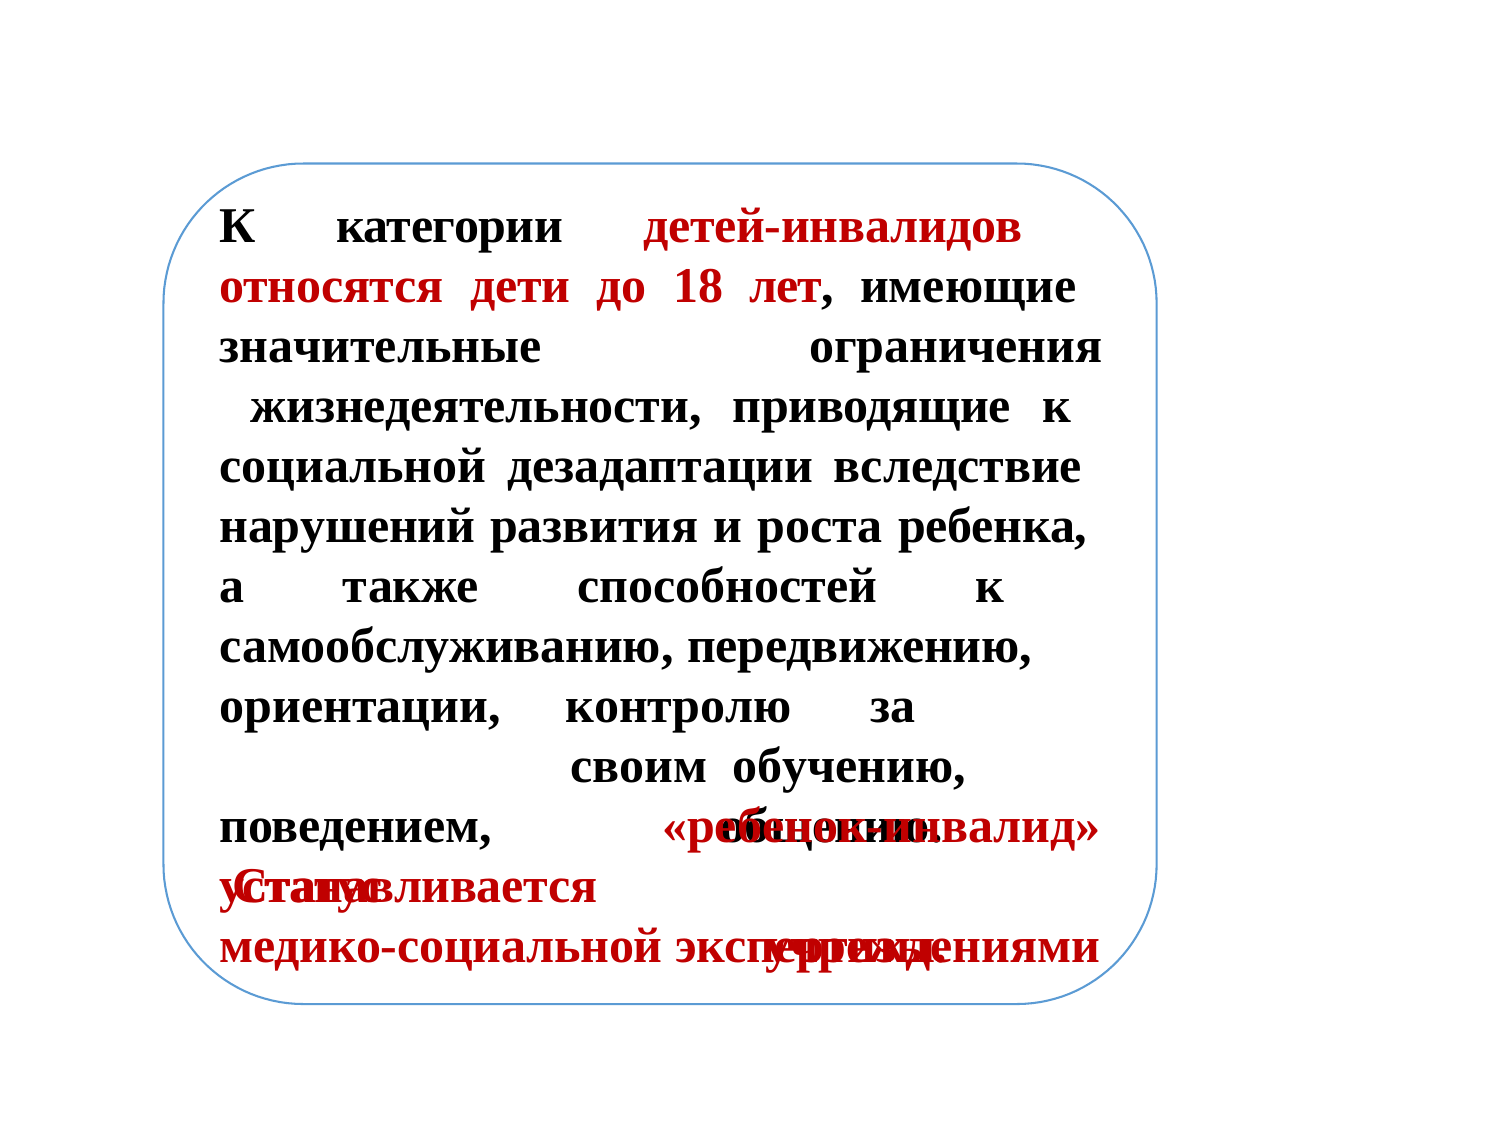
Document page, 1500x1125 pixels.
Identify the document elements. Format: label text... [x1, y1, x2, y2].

text_box устанавливается [217, 850, 604, 910]
text_box ориентации, поведением, Статус [217, 670, 504, 850]
text_box «ребенок-инвалид» учреждениями [660, 790, 1103, 973]
text_box К категории детей-инвалидов относятся дети до 18 лет, имеющие значительные ограничения жизнедеятельности, приводящие к социальной дезадаптации вследствие нарушений развития и роста ребенка, а также способностей к самообслуживанию, передвижению, [217, 190, 1103, 733]
text_box [221, 163, 1099, 190]
text_box контролю за своим обучению, общению. [563, 670, 1103, 853]
text_box [163, 193, 1157, 1005]
text_box медико-социальной экспертизы. [217, 910, 956, 973]
